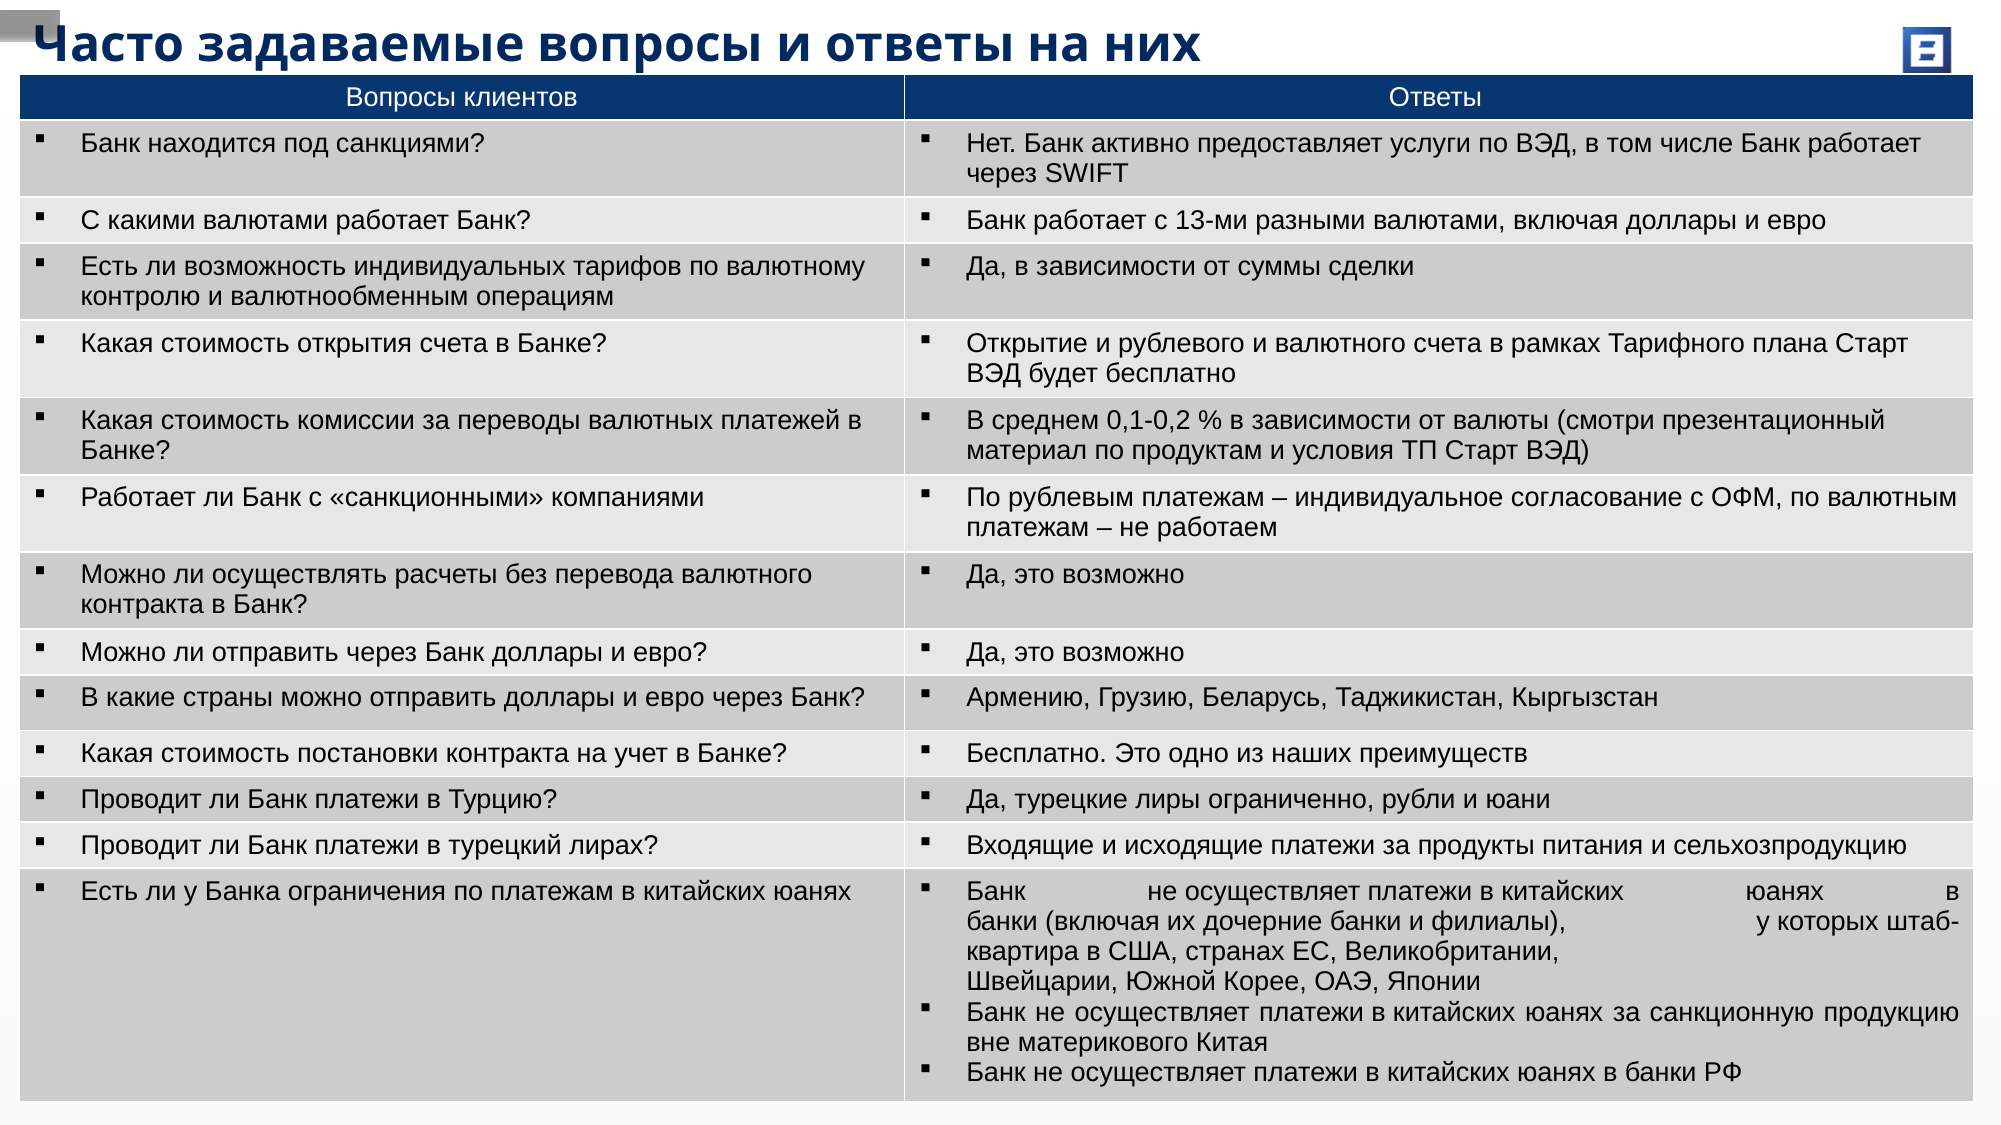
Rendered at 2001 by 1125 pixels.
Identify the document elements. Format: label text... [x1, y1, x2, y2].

table_cell Какая стоимость постановки контракта на учет в Банке? [20, 731, 904, 776]
table_cell Открытие и рублевого и валютного счета в рамках Тарифного плана Старт ВЭД будет бесплатно [905, 321, 1973, 397]
table_cell Да, в зависимости от суммы сделки [905, 244, 1973, 319]
table_cell Банк находится под санкциями? [20, 121, 904, 196]
table_cell Банк работает с 13-ми разными валютами, включая доллары и евро [905, 198, 1973, 242]
table_cell Бесплатно. Это одно из наших преимуществ [905, 731, 1973, 776]
table_cell В среднем 0,1-0,2 % в зависимости от валюты (смотри презентационный материал по продуктам и условия ТП Старт ВЭД) [905, 398, 1973, 474]
table_cell Проводит ли Банк платежи в Турцию? [20, 777, 904, 821]
table_cell Какая стоимость комиссии за переводы валютных платежей в Банке? [20, 398, 904, 474]
table_cell Нет. Банк активно предоставляет услуги по ВЭД, в том числе Банк работает через SWIFT [905, 121, 1973, 196]
table_header Ответы [905, 75, 1973, 119]
table_cell С какими валютами работает Банк? [20, 198, 904, 242]
table_cell Какая стоимость открытия счета в Банке? [20, 321, 904, 397]
table_cell Есть ли у Банка ограничения по платежам в китайских юанях [20, 869, 904, 1101]
table_cell Есть ли возможность индивидуальных тарифов по валютному контролю и валютнообменным операциям [20, 244, 904, 319]
table_cell Можно ли осуществлять расчеты без перевода валютного контракта в Банк? [20, 553, 904, 628]
table_cell Армению, Грузию, Беларусь, Таджикистан, Кыргызстан [905, 676, 1973, 730]
table_cell В какие страны можно отправить доллары и евро через Банк? [20, 676, 904, 730]
table_cell Да, турецкие лиры ограниченно, рубли и юани [905, 777, 1973, 821]
table_cell Работает ли Банк с «санкционными» компаниями [20, 476, 904, 551]
table_cell Да, это возможно [905, 553, 1973, 628]
table_cell Можно ли отправить через Банк доллары и евро? [20, 630, 904, 674]
table_cell Проводит ли Банк платежи в турецкий лирах? [20, 823, 904, 867]
table_header Вопросы клиентов [20, 75, 904, 119]
table_cell По рублевым платежам – индивидуальное согласование с ОФМ, по валютным платежам – не работаем [905, 476, 1973, 551]
table_cell Банк не осуществляет платежи в китайских юанях в банки (включая их дочерние банки и филиалы), у которых штаб-квартира в США, странах ЕС, Великобритании, Швейцарии, Южной Корее, ОАЭ, Японии Банк не осуществляет платежи в китайских юанях за санкционную продукцию вне материкового Китая Банк не осуществляет платежи в китайских юанях в банки РФ [905, 869, 1973, 1101]
table_cell Да, это возможно [905, 630, 1973, 674]
table_cell Входящие и исходящие платежи за продукты питания и сельхозпродукцию [905, 823, 1973, 867]
title Часто задаваемые вопросы и ответы на них [33, 10, 1362, 73]
picture [1900, 27, 1953, 75]
